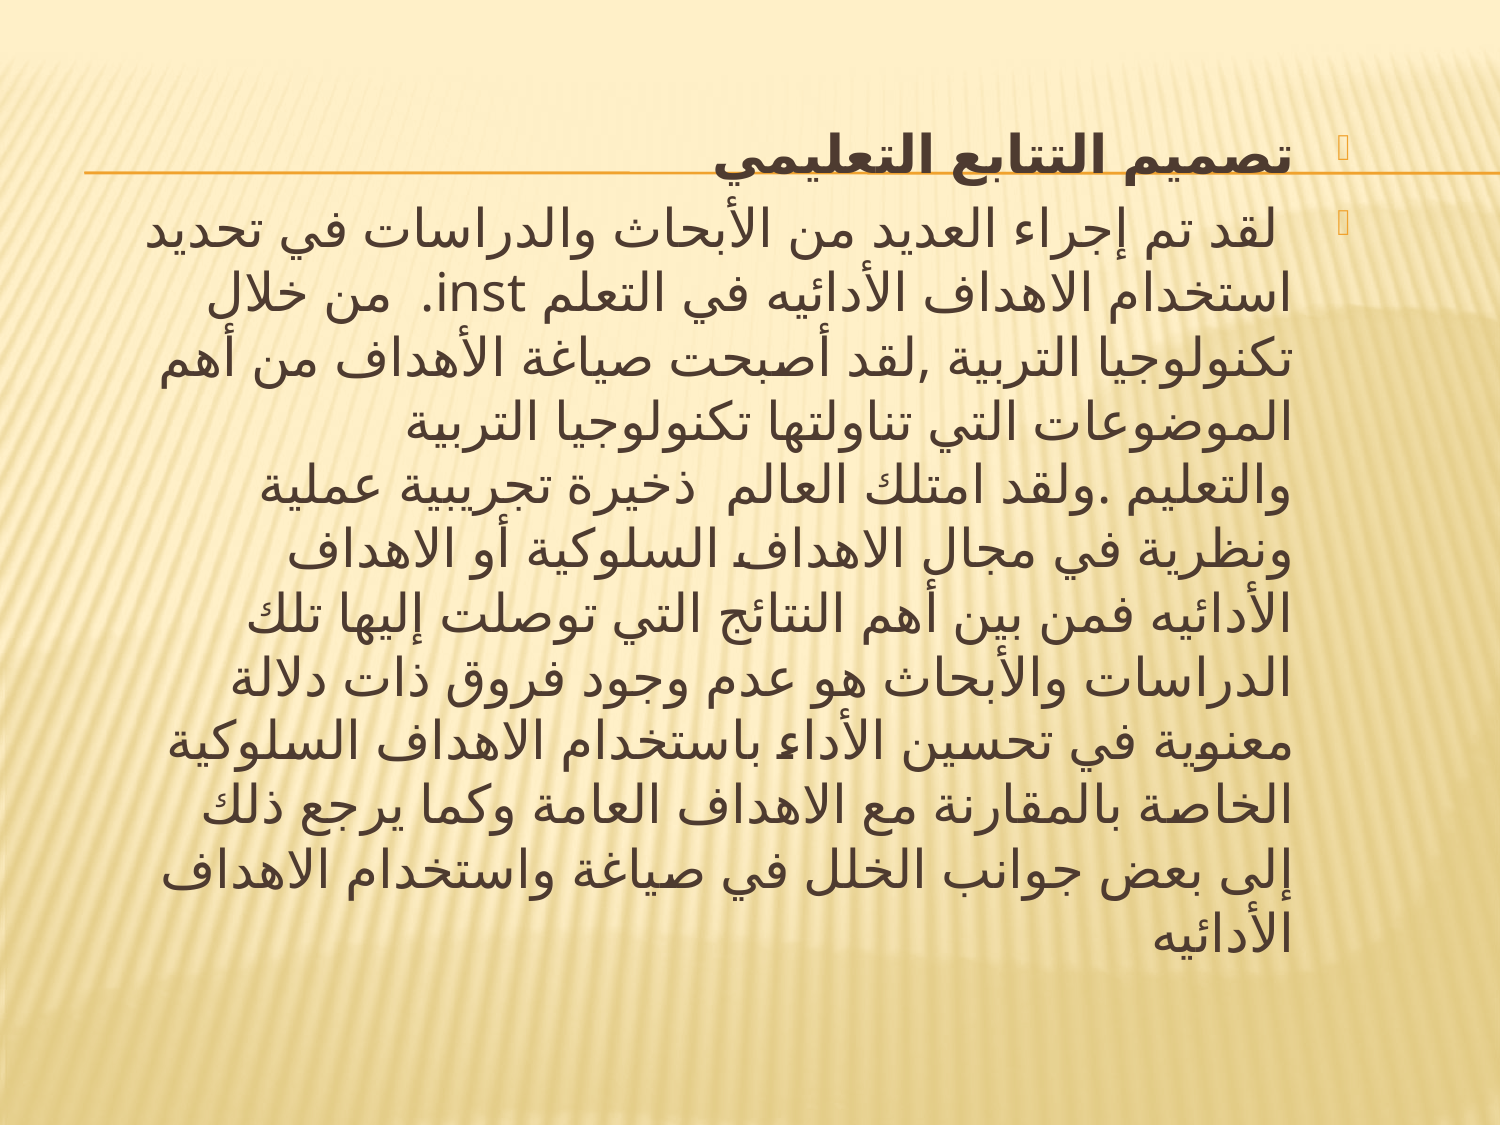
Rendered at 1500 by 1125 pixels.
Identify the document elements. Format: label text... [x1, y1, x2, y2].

list تصميم التتابع التعليمي لقد تم إجراء العديد من الأبحاث والدراسات في تحديد استخدام الاهداف الأدائيه في التعلم inst. من خلال تكنولوجيا التربية ,لقد أصبحت صياغة الأهداف من أهم الموضوعات التي تناولتها تكنولوجيا التربية والتعليم .ولقد امتلك العالم ذخيرة ‏تجريبية عملية ونظرية في مجال الاهداف السلوكية أو الاهداف الأدائيه فمن بين أهم النتائج التي توصلت إليها تلك الدراسات والأبحاث هو عدم وجود فروق ذات دلالة معنوية في تحسين الأداء باستخدام الاهداف السلوكية الخاصة بالمقارنة مع الاهداف العامة ‏وكما يرجع ذلك إلى بعض جوانب الخلل في صياغة واستخدام الاهداف الأدائيه [125, 112, 1363, 976]
